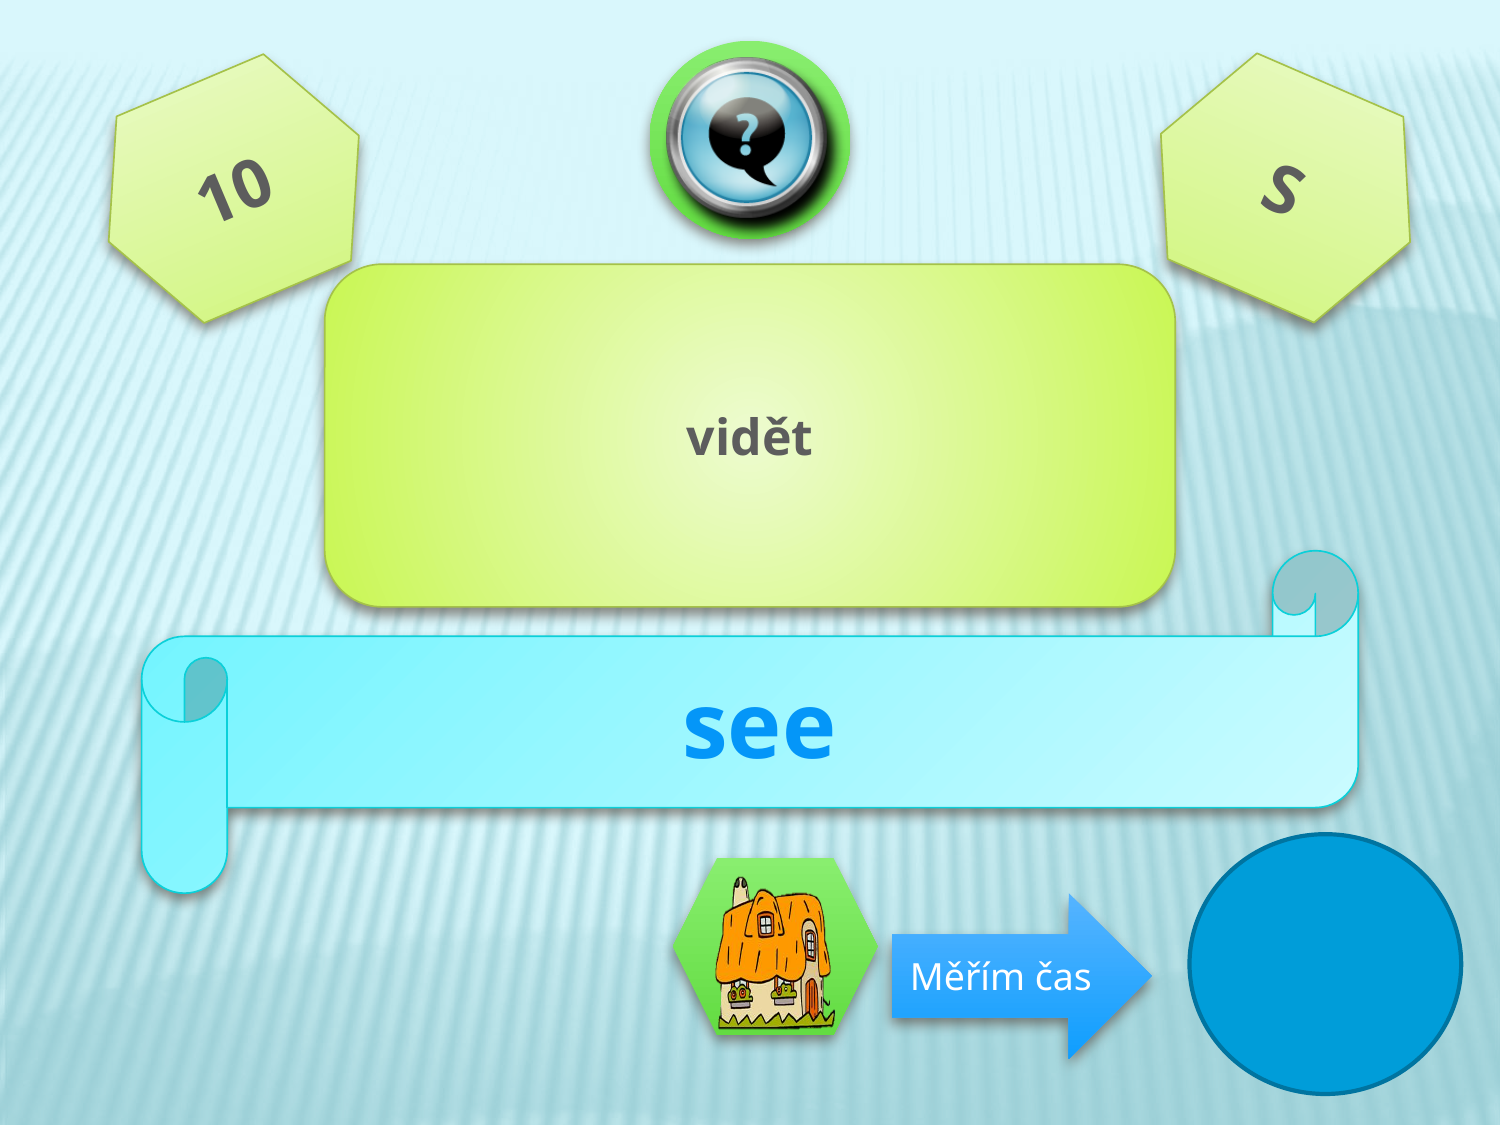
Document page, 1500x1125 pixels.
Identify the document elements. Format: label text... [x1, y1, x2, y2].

text_box S [1160, 52, 1411, 324]
text_box [1187, 832, 1464, 1097]
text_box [672, 857, 878, 1040]
text_box vidět [323, 263, 1177, 608]
text_box Měřím čas [891, 893, 1152, 1059]
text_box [649, 40, 851, 242]
text_box 10 [107, 53, 360, 324]
text_box see [140, 549, 1360, 895]
